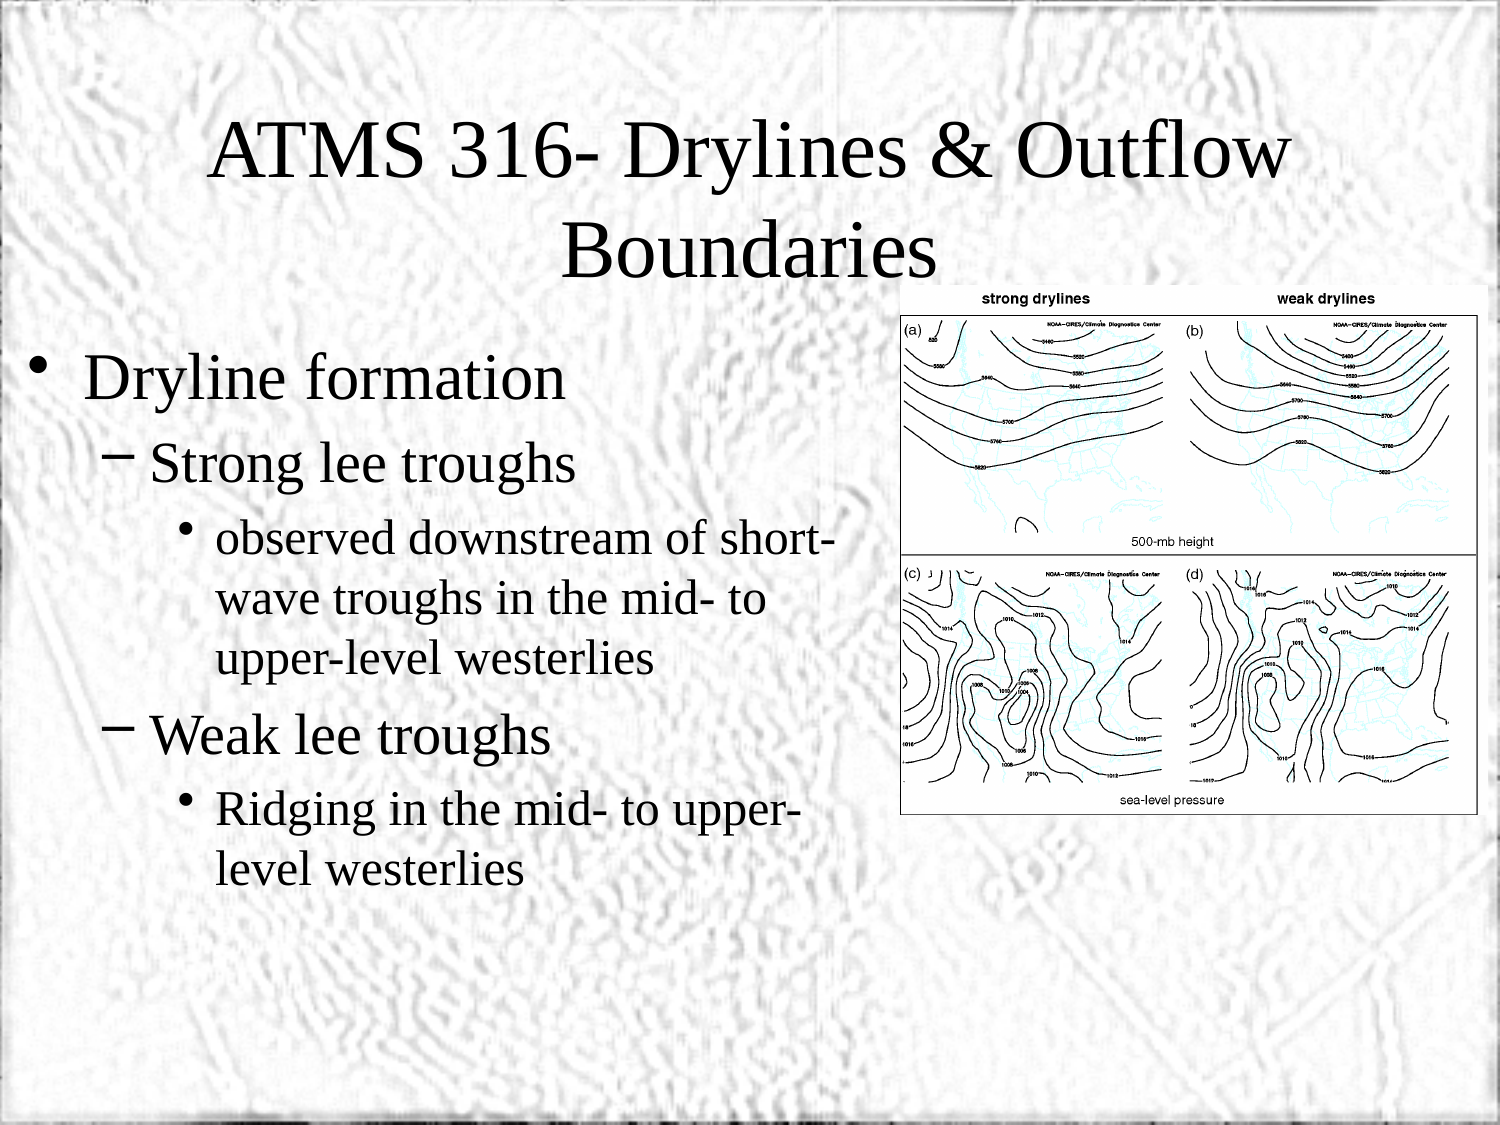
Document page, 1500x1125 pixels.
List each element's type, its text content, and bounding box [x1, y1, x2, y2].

title ATMS 316- Drylines & Outflow Boundaries [112, 99, 1388, 288]
list Dryline formation Strong lee troughs observed downstream of short-wave troughs in the mid- to upper-level westerlies Weak lee troughs Ridging in the mid- to upper-level westerlies [12, 324, 876, 1088]
picture [0, 0, 1500, 1125]
